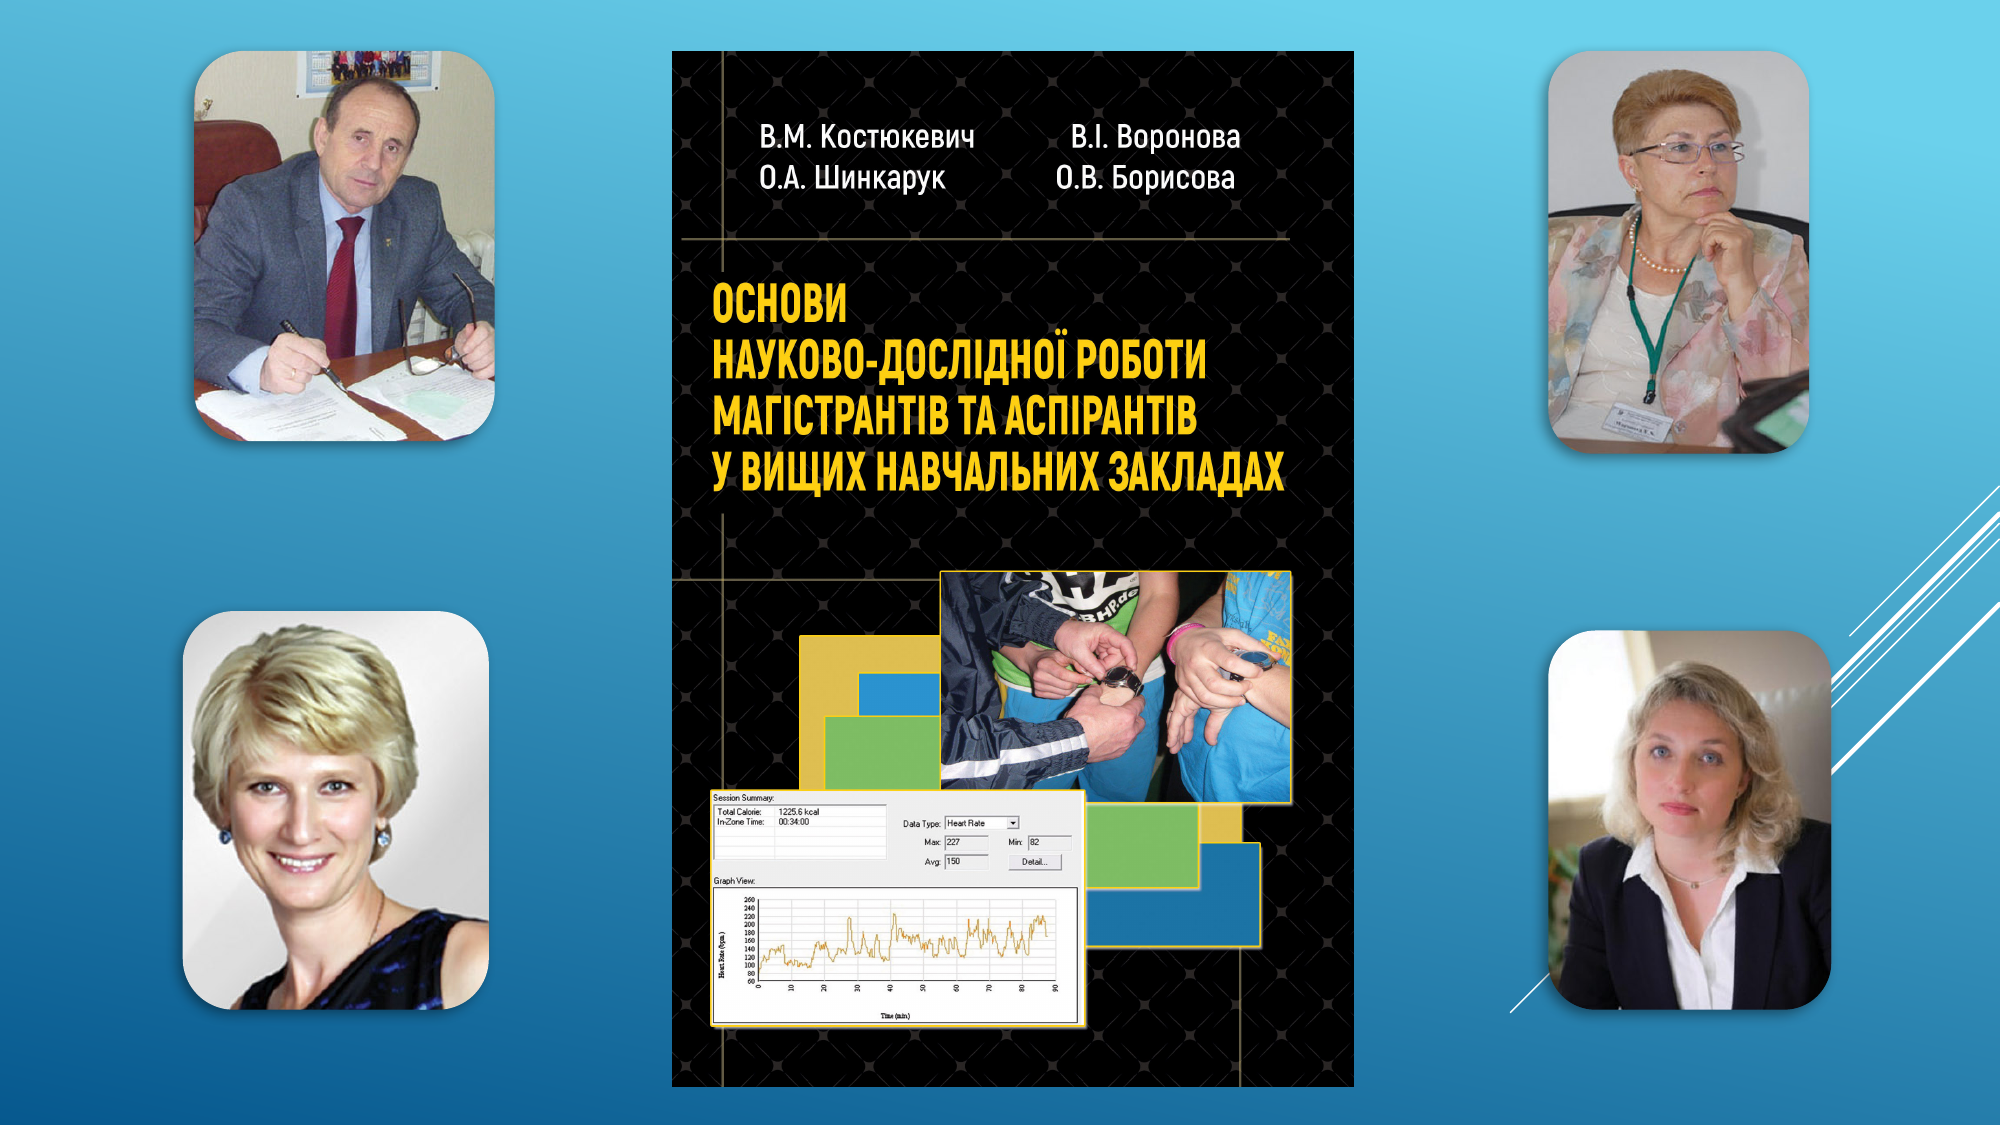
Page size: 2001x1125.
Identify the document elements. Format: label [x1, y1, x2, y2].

picture [182, 610, 490, 1010]
picture [1548, 50, 1810, 454]
picture [1548, 630, 1832, 1010]
list [193, 50, 495, 442]
picture [671, 50, 1355, 1087]
